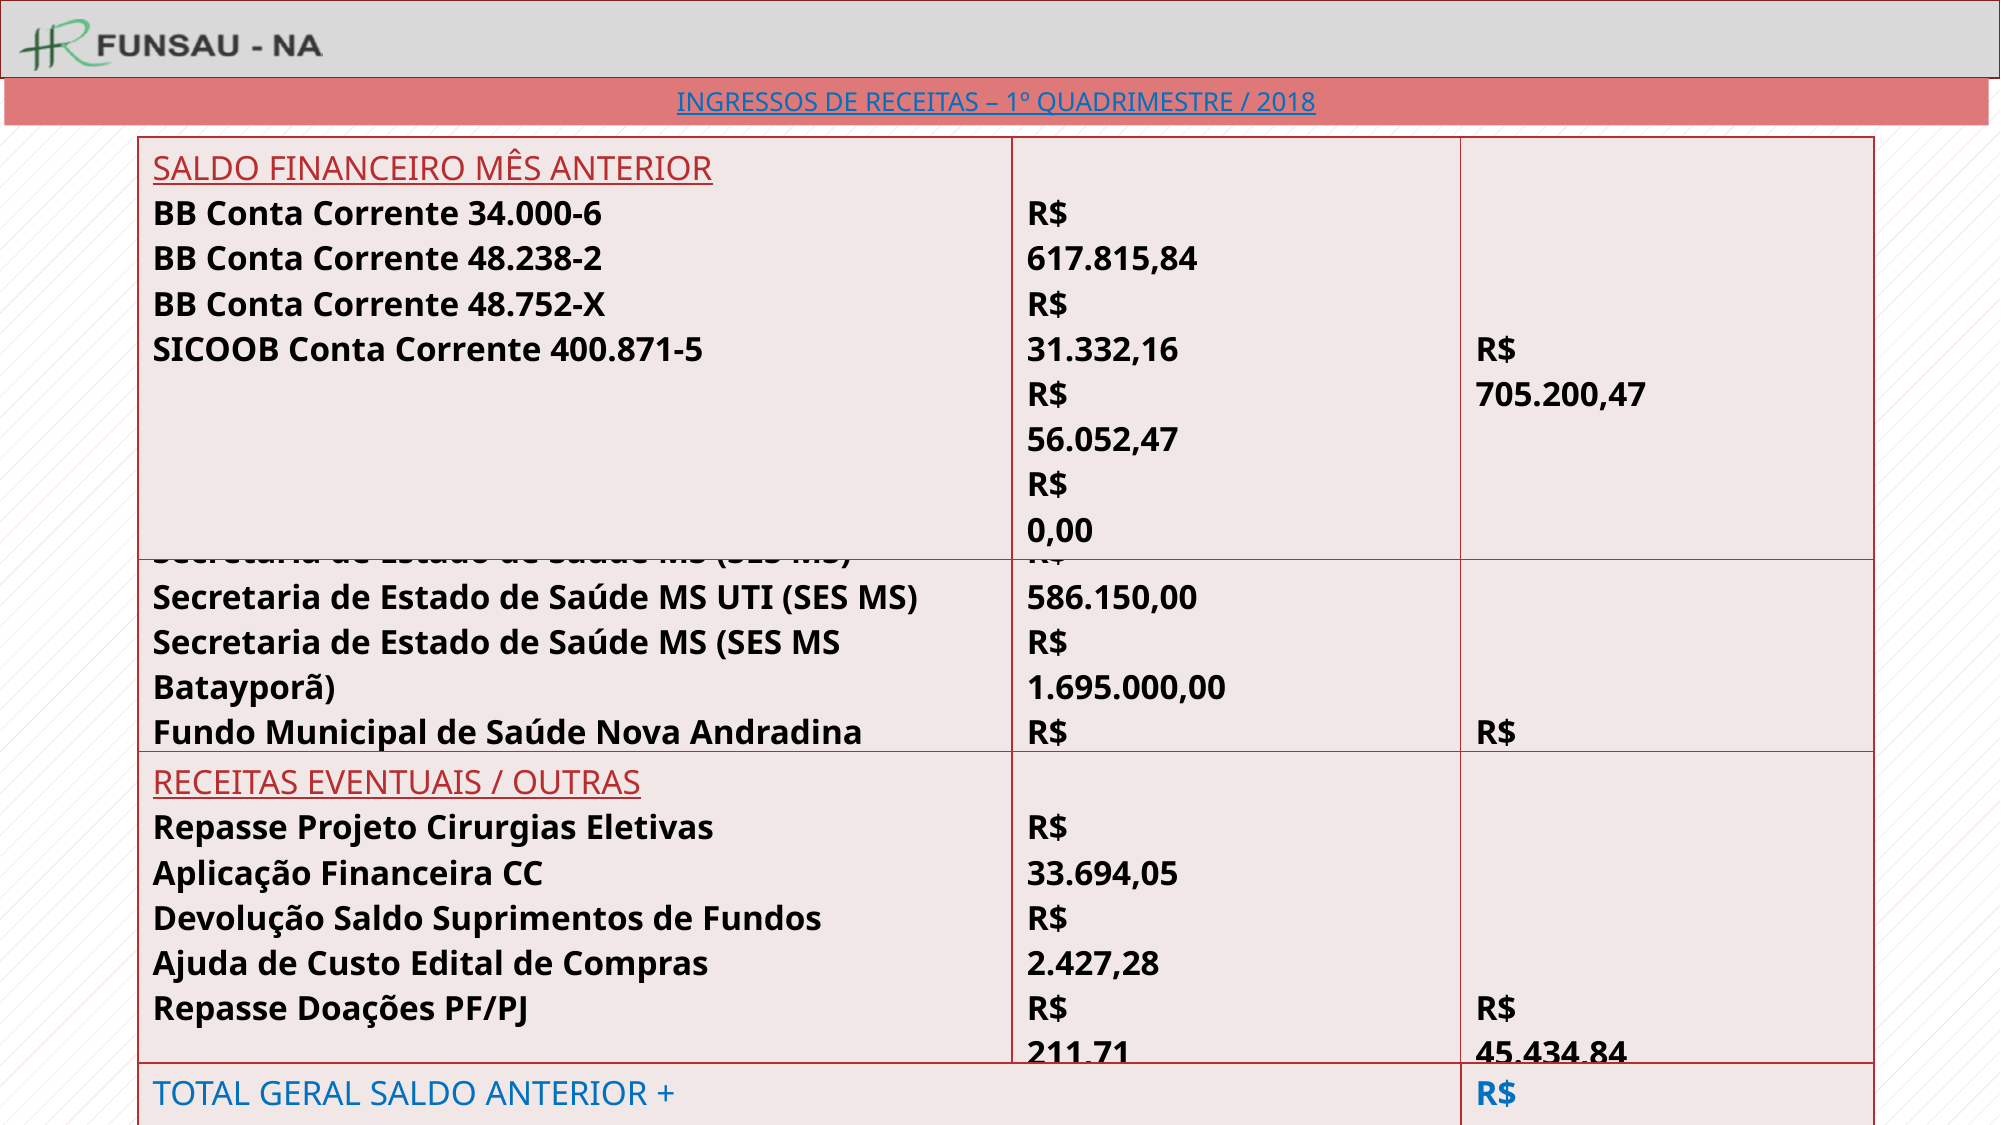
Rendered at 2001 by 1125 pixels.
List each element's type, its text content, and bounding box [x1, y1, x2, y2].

text_box INGRESSOS DE RECEITAS – 1º QUADRIMESTRE / 2018 [4, 78, 1989, 126]
table_header R$ 6.502.493,52 [1461, 560, 1873, 751]
table_header TOTAL GERAL SALDO ANTERIOR + RECEITAS ............................................................................... [139, 1064, 1460, 1125]
text_box [0, 0, 2000, 79]
picture [19, 19, 323, 71]
table_header R$ 880.000,00 R$ 586.150,00 R$ 1.695.000,00 R$ 1.278.000,00 R$ 123.343,52 R$ 1.700.000,00 R$ 240.000,00 [1013, 560, 1460, 751]
table_header RECEITAS EVENTUAIS / OUTRAS Repasse Projeto Cirurgias Eletivas Aplicação Financeira CC Devolução Saldo Suprimentos de Fundos Ajuda de Custo Edital de Compras Repasse Doações PF/PJ [139, 752, 1011, 1062]
table_header R$ 617.815,84 R$ 31.332,16 R$ 56.052,47 R$ 0,00 [1013, 138, 1460, 559]
table_header R$ 33.694,05 R$ 2.427,28 R$ 211,71 R$ 160,00 R$ 8.941,80 [1013, 752, 1460, 1062]
table_header R$ 7.253.128,83 [1462, 1064, 1873, 1125]
table_header R$ 45.434,84 [1461, 752, 1873, 1062]
table_header SALDO FINANCEIRO MÊS ANTERIOR BB Conta Corrente 34.000-6 BB Conta Corrente 48.238-2 BB Conta Corrente 48.752-X SICOOB Conta Corrente 400.871-5 [139, 138, 1011, 559]
table_header RECEITAS CONTRATO PREST SERVIÇOS Teto Federal – MAC Teto Federal – RUE Secretaria de Estado de Saúde MS (SES MS) Secretaria de Estado de Saúde MS UTI (SES MS) Secretaria de Estado de Saúde MS (SES MS Batayporã) Fundo Municipal de Saúde Nova Andradina Municípios Microrregião Nova Andradina [139, 560, 1011, 751]
table_header R$ 705.200,47 [1461, 138, 1873, 559]
